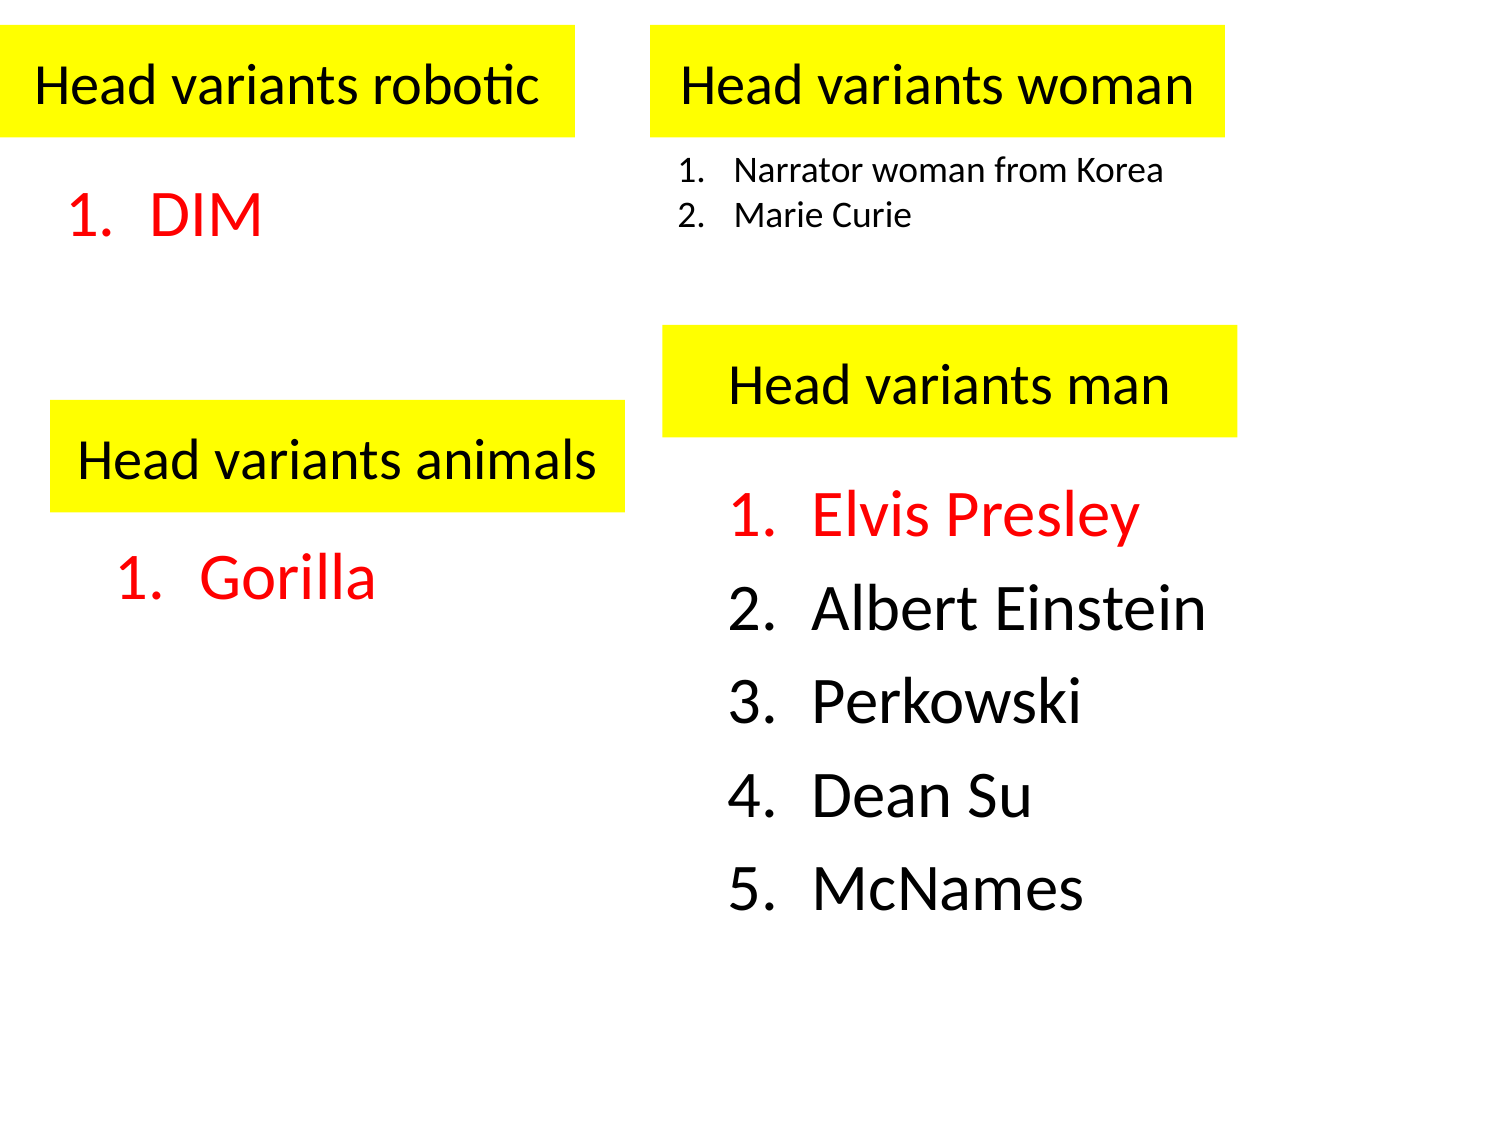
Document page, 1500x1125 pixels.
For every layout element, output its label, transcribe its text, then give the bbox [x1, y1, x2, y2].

text_box Elvis Presley Albert Einstein Perkowski Dean Su McNames [712, 462, 1238, 1030]
text_box Gorilla [99, 525, 625, 1093]
title Head variants robotic [0, 24, 575, 138]
text_box Narrator woman from Korea Marie Curie [662, 137, 1363, 288]
text_box Head variants woman [650, 24, 1225, 138]
list DIM [50, 162, 575, 300]
text_box Head variants animals [50, 399, 625, 513]
text_box Head variants man [662, 324, 1238, 438]
